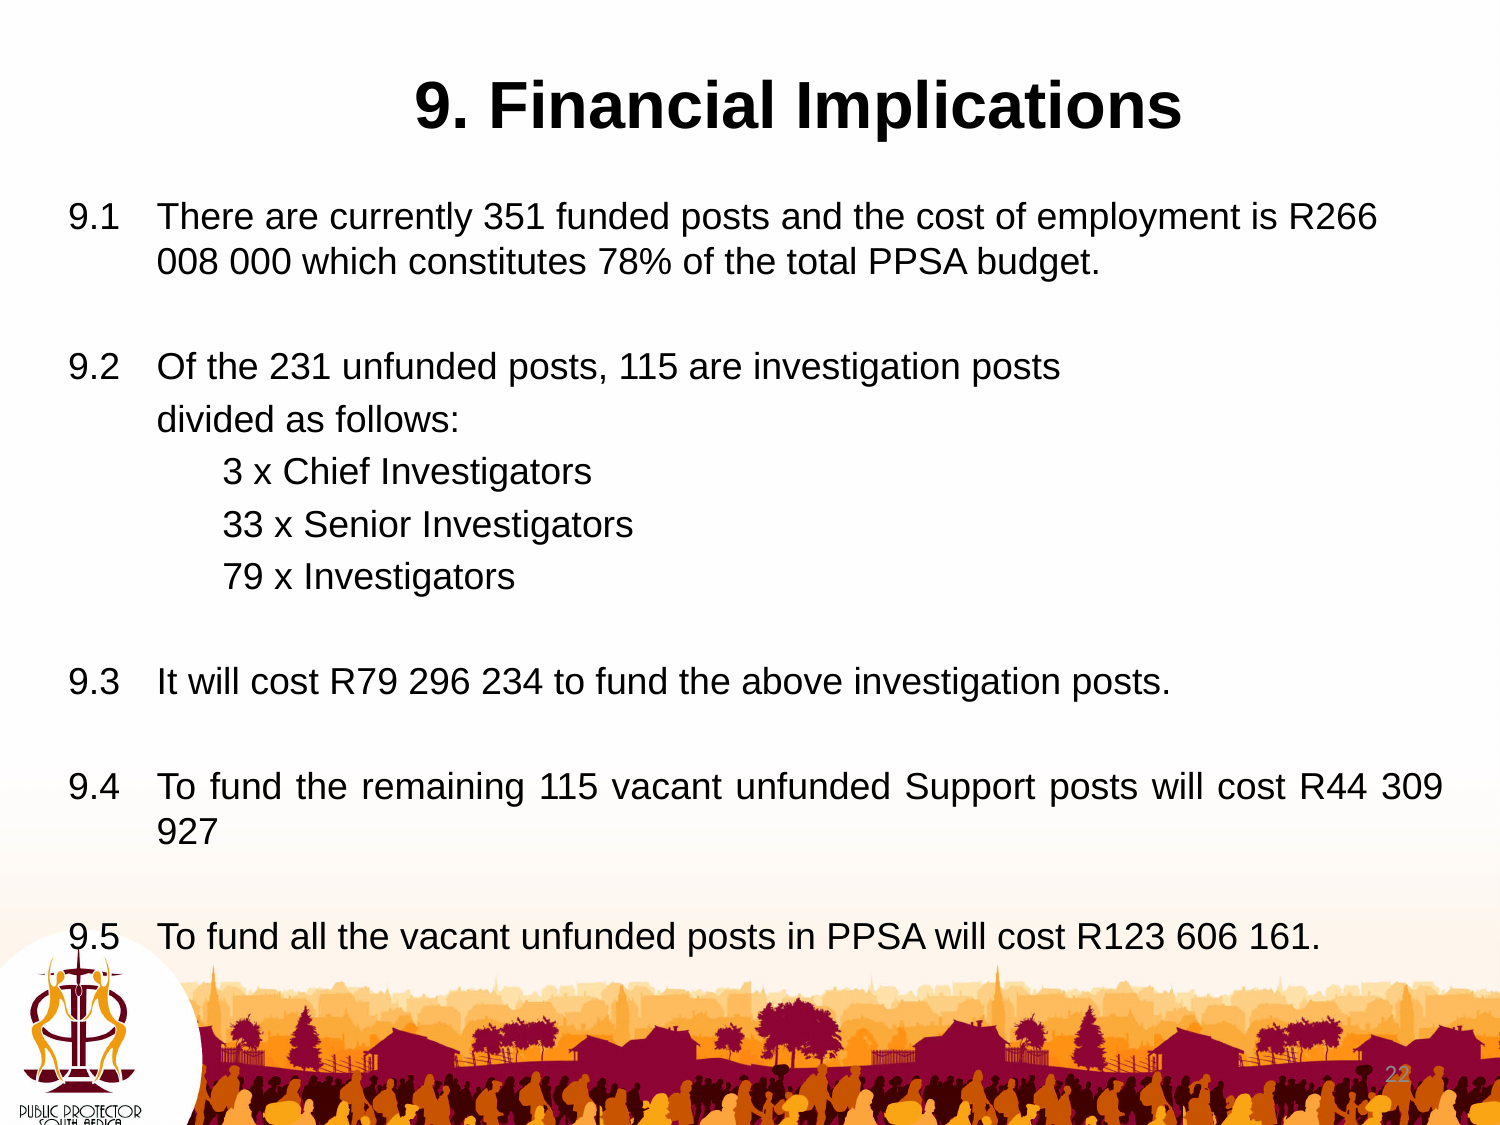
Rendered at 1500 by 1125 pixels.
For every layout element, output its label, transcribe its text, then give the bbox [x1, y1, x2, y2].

title 9. Financial Implications [49, 39, 1400, 165]
slide_number 22 [1074, 1042, 1425, 1103]
list 9.1 There are currently 351 funded posts and the cost of employment is R266 008 000 which constitutes 78% of the total PPSA budget. 9.2 Of the 231 unfunded posts, 115 are investigation posts divided as follows: 3 x Chief Investigators 33 x Senior Investigators 79 x Investigators 9.3 It will cost R79 296 234 to fund the above investigation posts. 9.4 To fund the remaining 115 vacant unfunded Support posts will cost R44 309 927 9.5 To fund all the vacant unfunded posts in PPSA will cost R123 606 161. [53, 184, 1459, 1024]
picture [0, 0, 1500, 1125]
